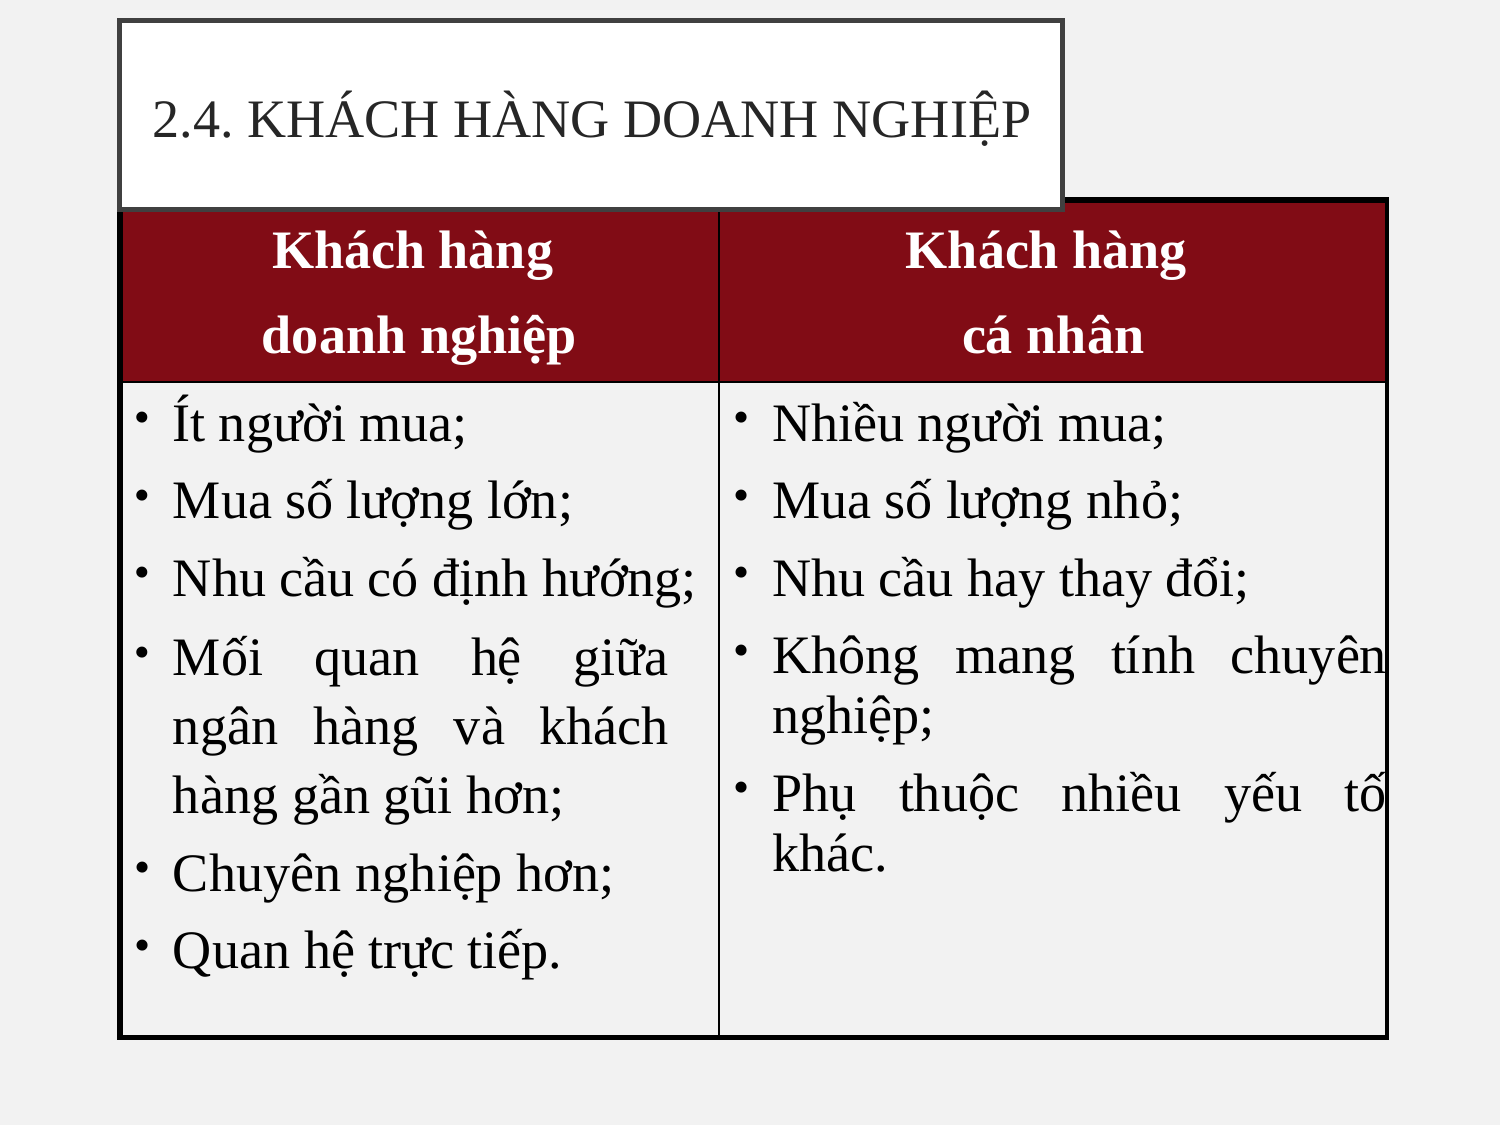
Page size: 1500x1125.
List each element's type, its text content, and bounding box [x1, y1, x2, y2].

title 2.4. KHÁCH HÀNG DOANH NGHIỆP [117, 18, 1065, 212]
table_cell Ít người mua; Mua số lượng lớn; Nhu cầu có định hướng; Mối quan hệ giữa ngân hàng và khách hàng gần gũi hơn; Chuyên nghiệp hơn; Quan hệ trực tiếp. [123, 383, 718, 1035]
table_header Khách hàng cá nhân [720, 203, 1385, 381]
table_cell Nhiều người mua; Mua số lượng nhỏ; Nhu cầu hay thay đổi; Không mang tính chuyên nghiệp; Phụ thuộc nhiều yếu tố khác. [720, 383, 1385, 1035]
table_header Khách hàng doanh nghiệp [123, 212, 718, 381]
